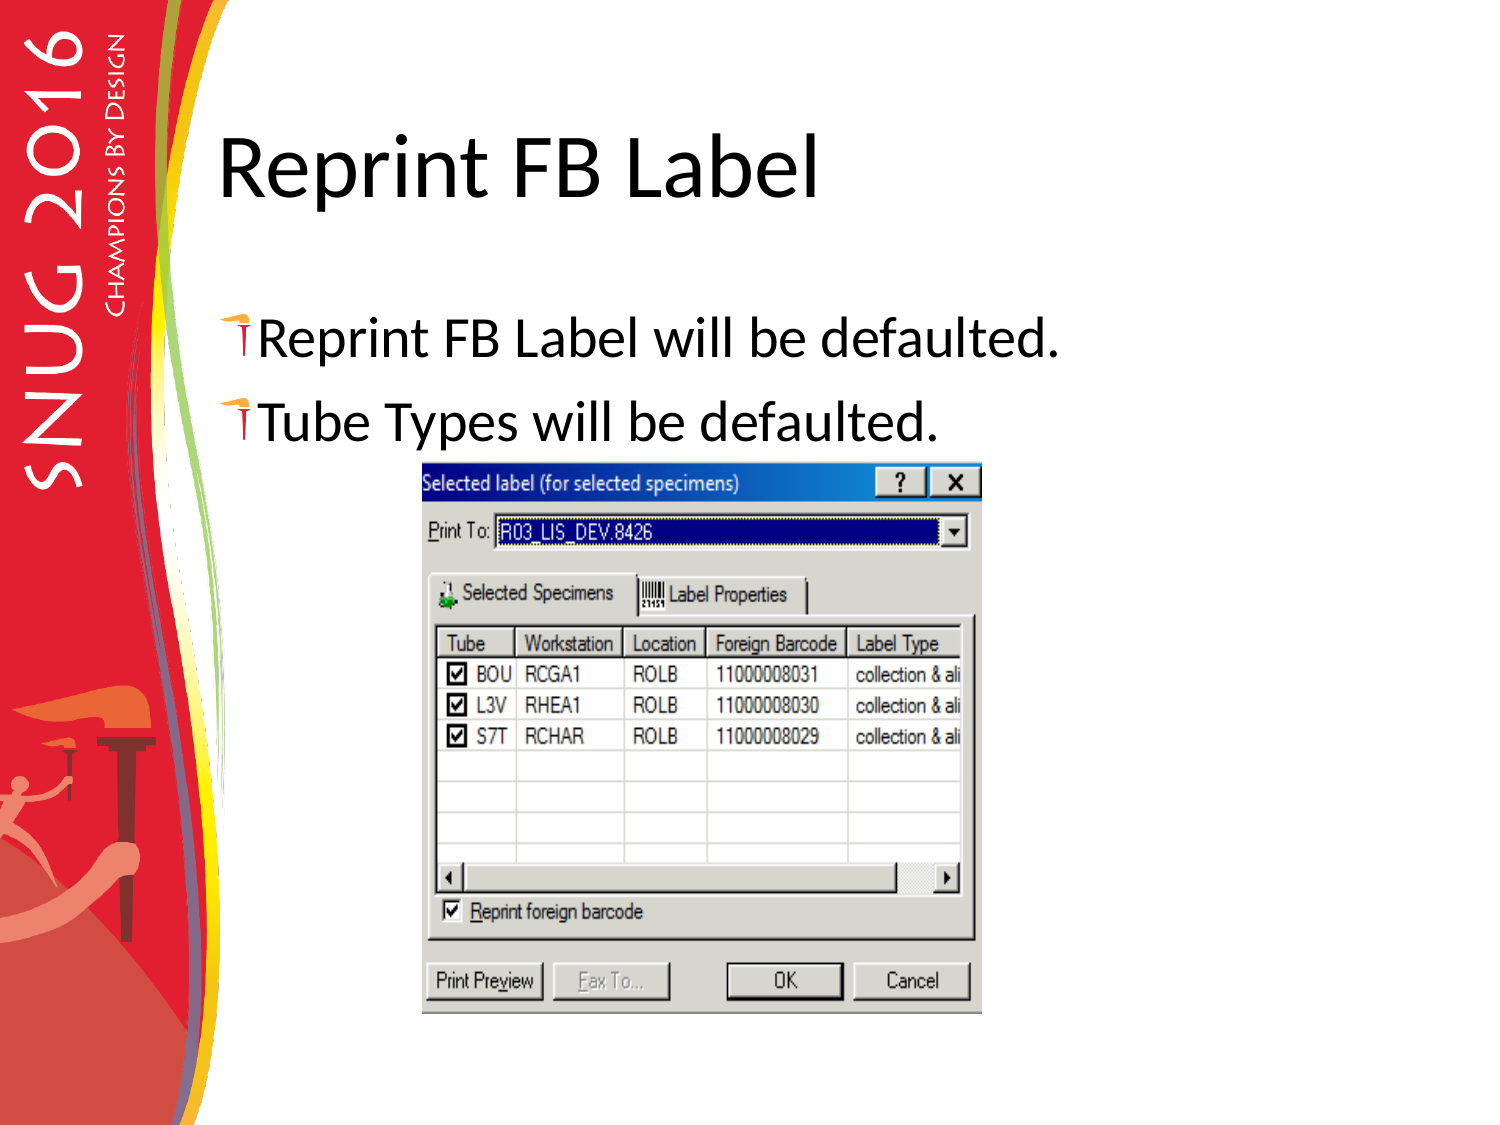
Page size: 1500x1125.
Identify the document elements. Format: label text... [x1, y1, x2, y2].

picture [219, 314, 253, 356]
list Reprint FB Label will be defaulted. Tube Types will be defaulted. [204, 299, 1482, 1014]
title Reprint FB Label [202, 59, 1497, 278]
picture [422, 460, 982, 1014]
picture [219, 398, 253, 440]
picture [0, 0, 232, 1125]
